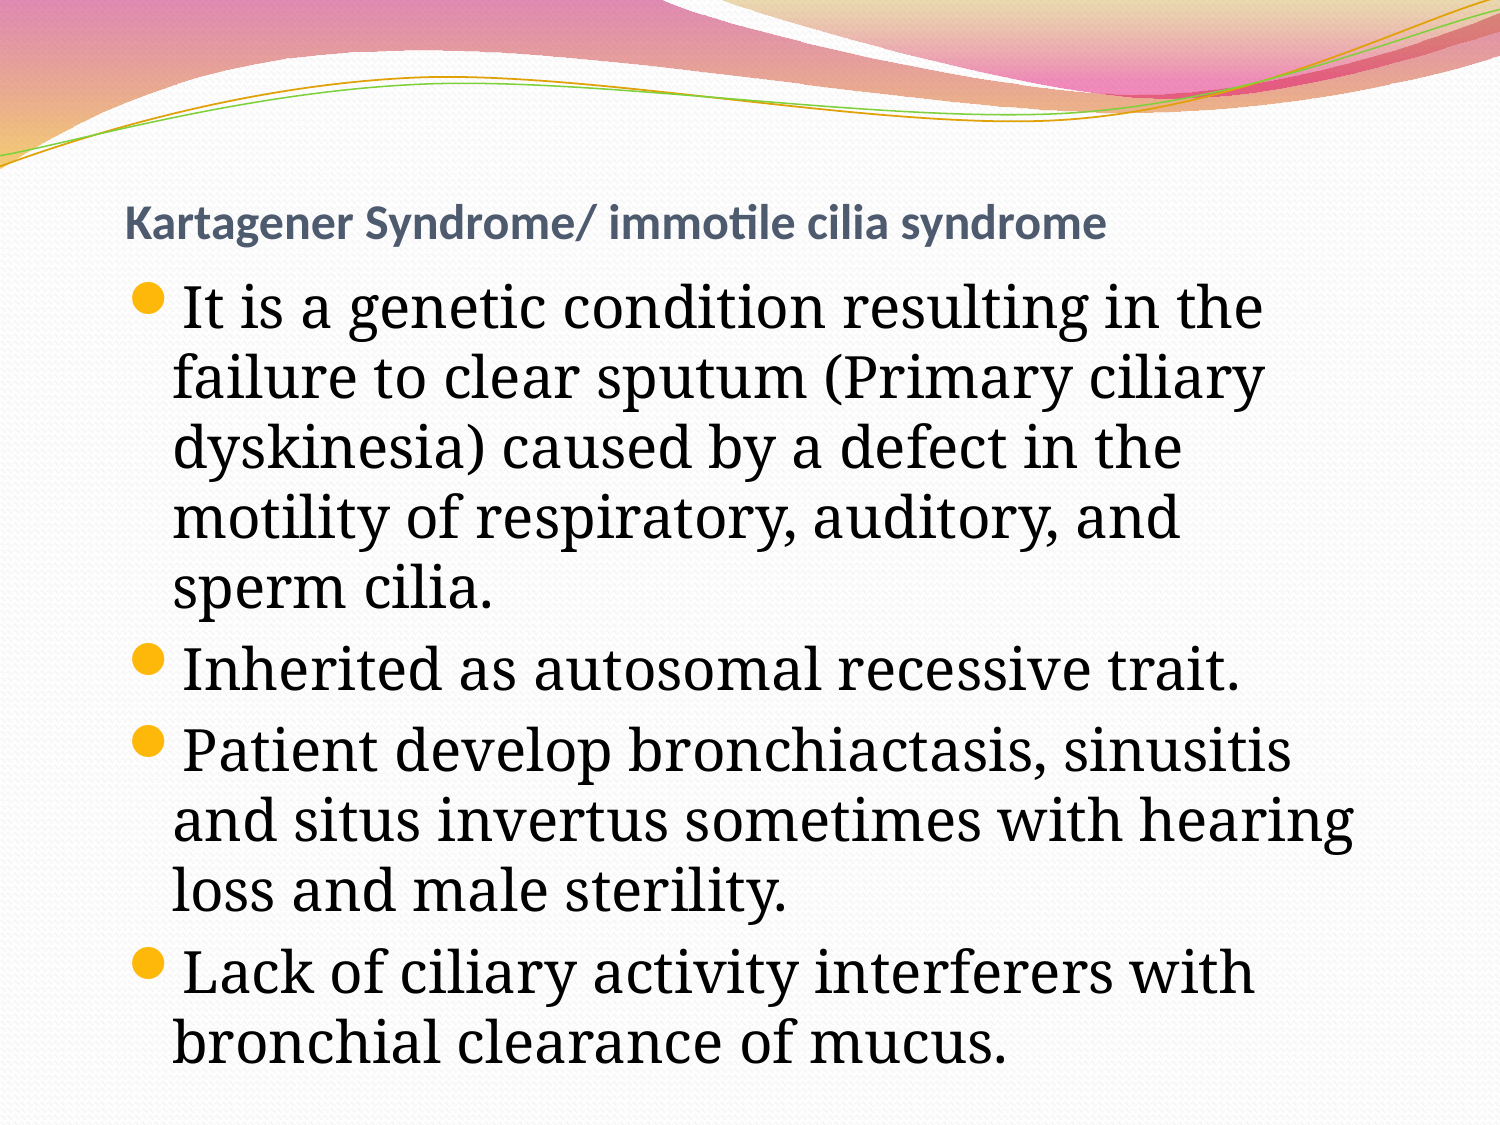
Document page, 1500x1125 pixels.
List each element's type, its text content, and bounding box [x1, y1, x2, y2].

list It is a genetic condition resulting in the failure to clear sputum (Primary ciliary dyskinesia) caused by a defect in the motility of respiratory, auditory, and sperm cilia. Inherited as autosomal recessive trait. Patient develop bronchiactasis, sinusitis and situs invertus sometimes with hearing loss and male sterility. Lack of ciliary activity interferers with bronchial clearance of mucus. [112, 262, 1388, 1088]
title Kartagener Syndrome/ immotile cilia syndrome [124, 62, 1401, 251]
